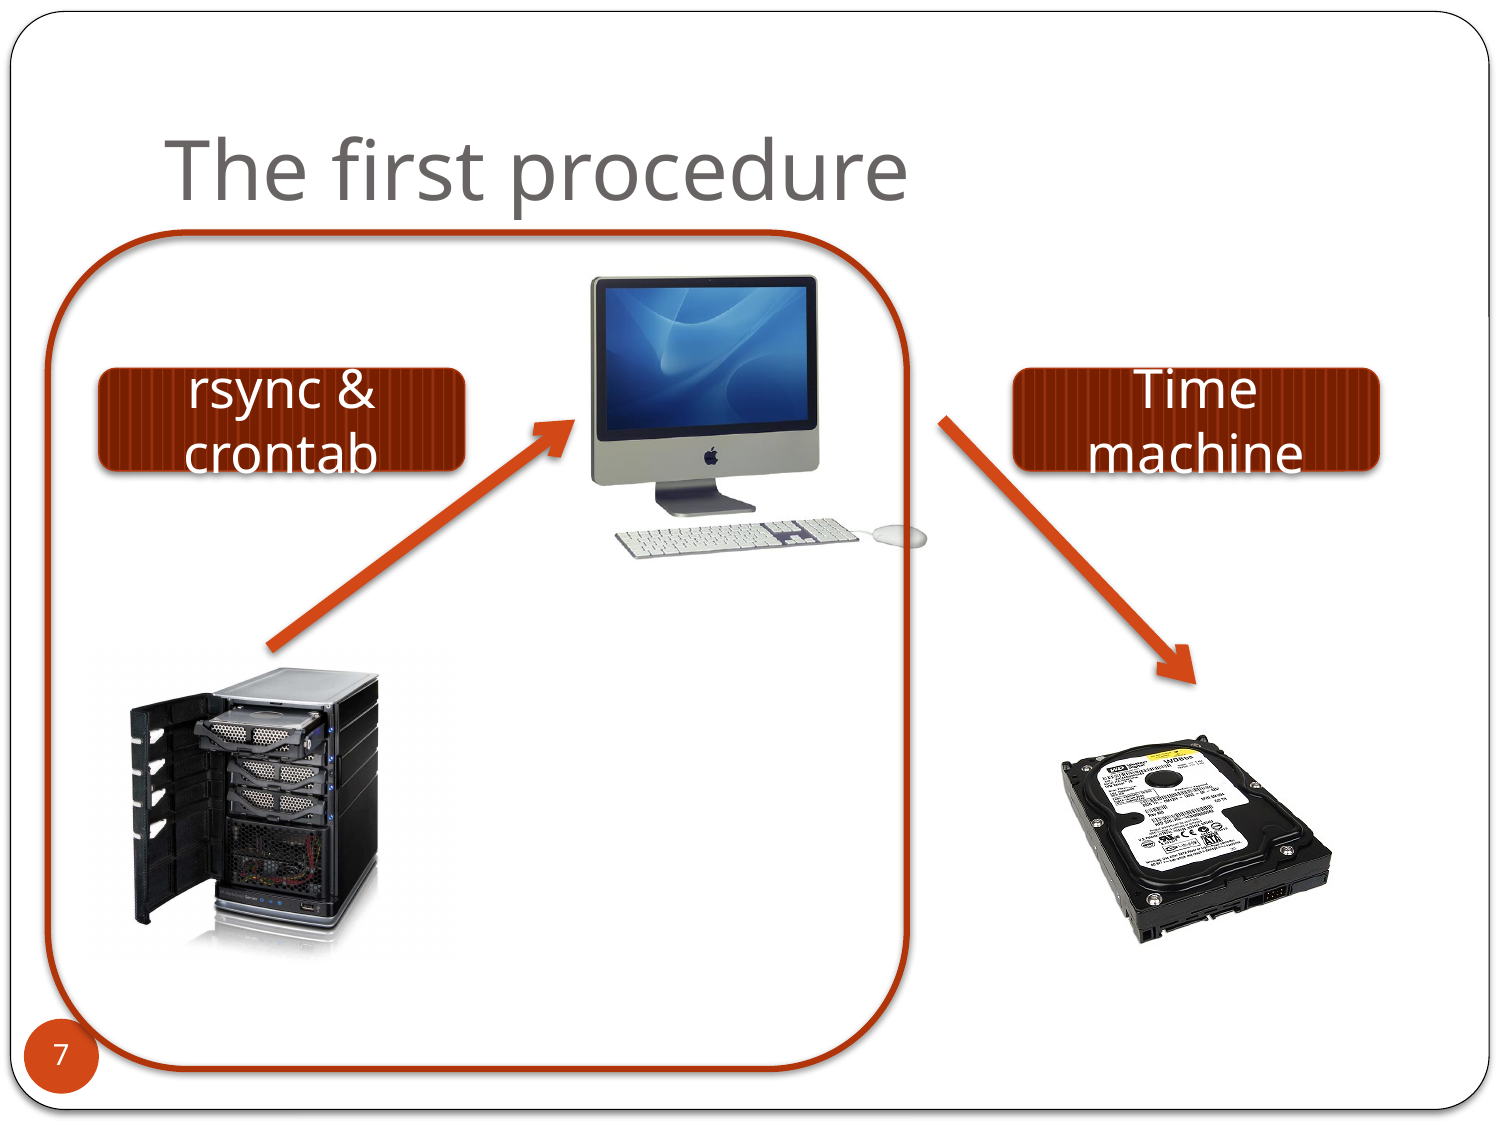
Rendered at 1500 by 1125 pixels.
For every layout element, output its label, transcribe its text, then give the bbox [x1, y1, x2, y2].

title The first procedure [150, 45, 1425, 233]
picture [574, 268, 943, 571]
slide_number 7 [23, 1018, 99, 1094]
text_box [47, 231, 908, 1070]
text_box Time machine [1012, 367, 1380, 472]
picture [1055, 684, 1337, 965]
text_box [941, 419, 1197, 685]
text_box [307, 380, 537, 687]
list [0, 647, 539, 966]
